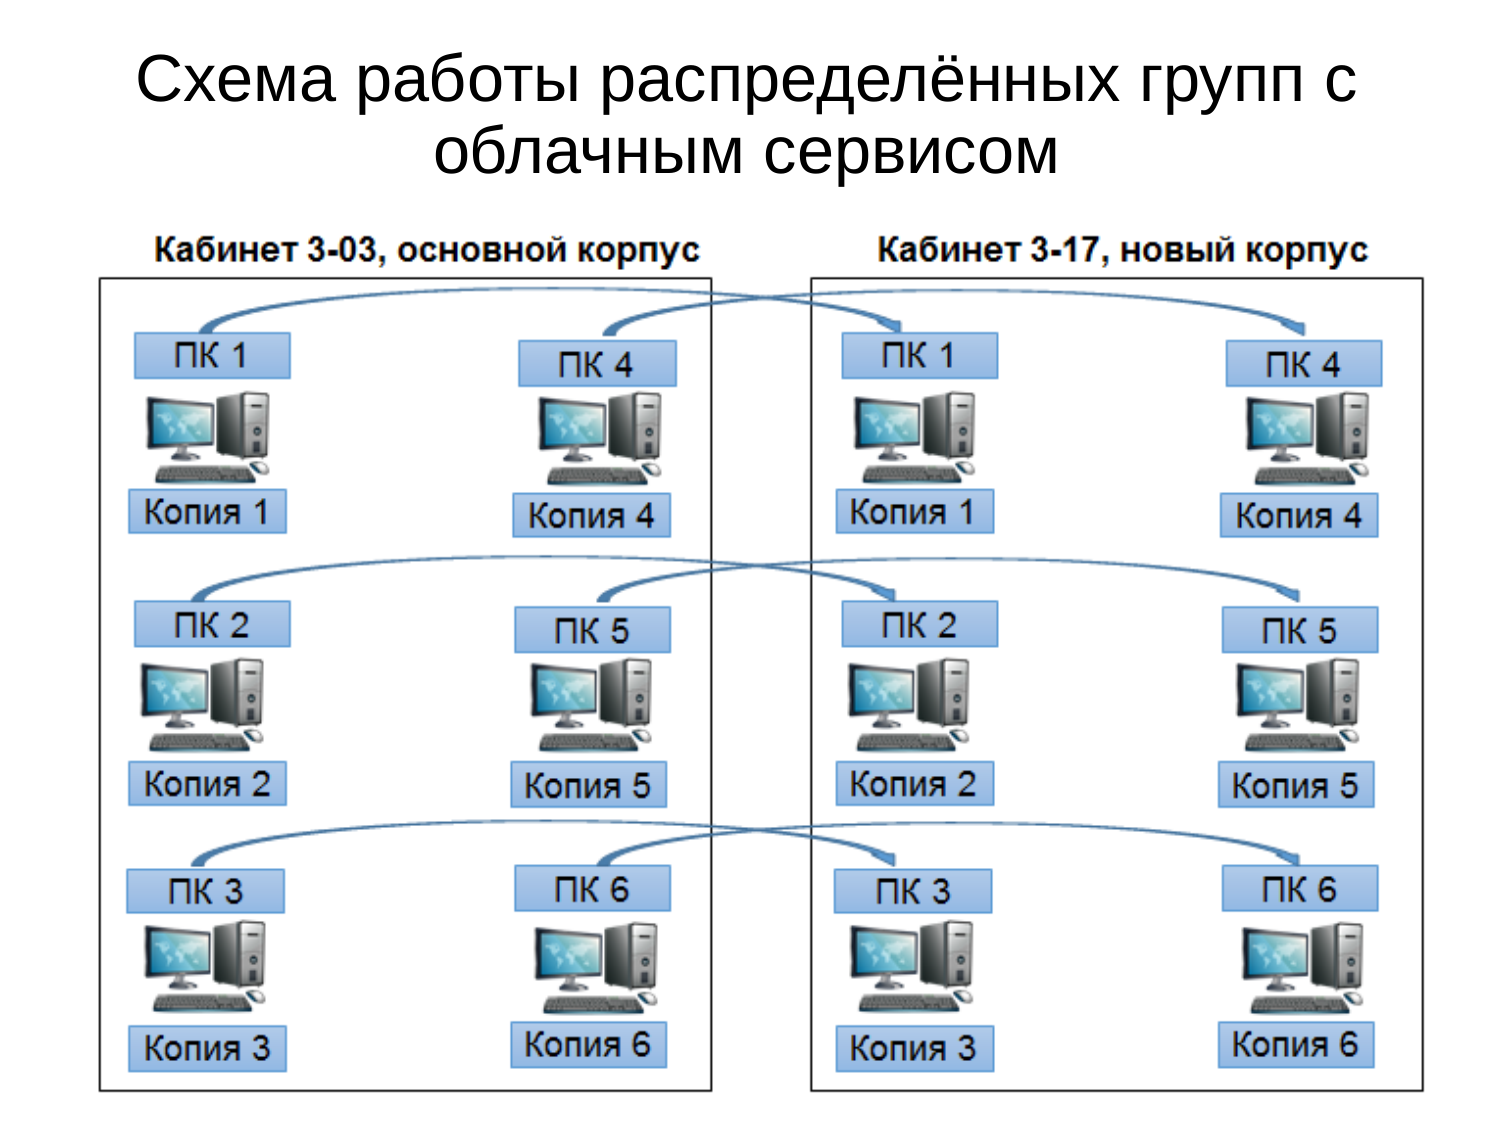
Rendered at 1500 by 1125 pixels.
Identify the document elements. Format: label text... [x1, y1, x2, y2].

title Схема работы распределённых групп с облачным сервисом [100, 7, 1395, 219]
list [64, 219, 1436, 1106]
